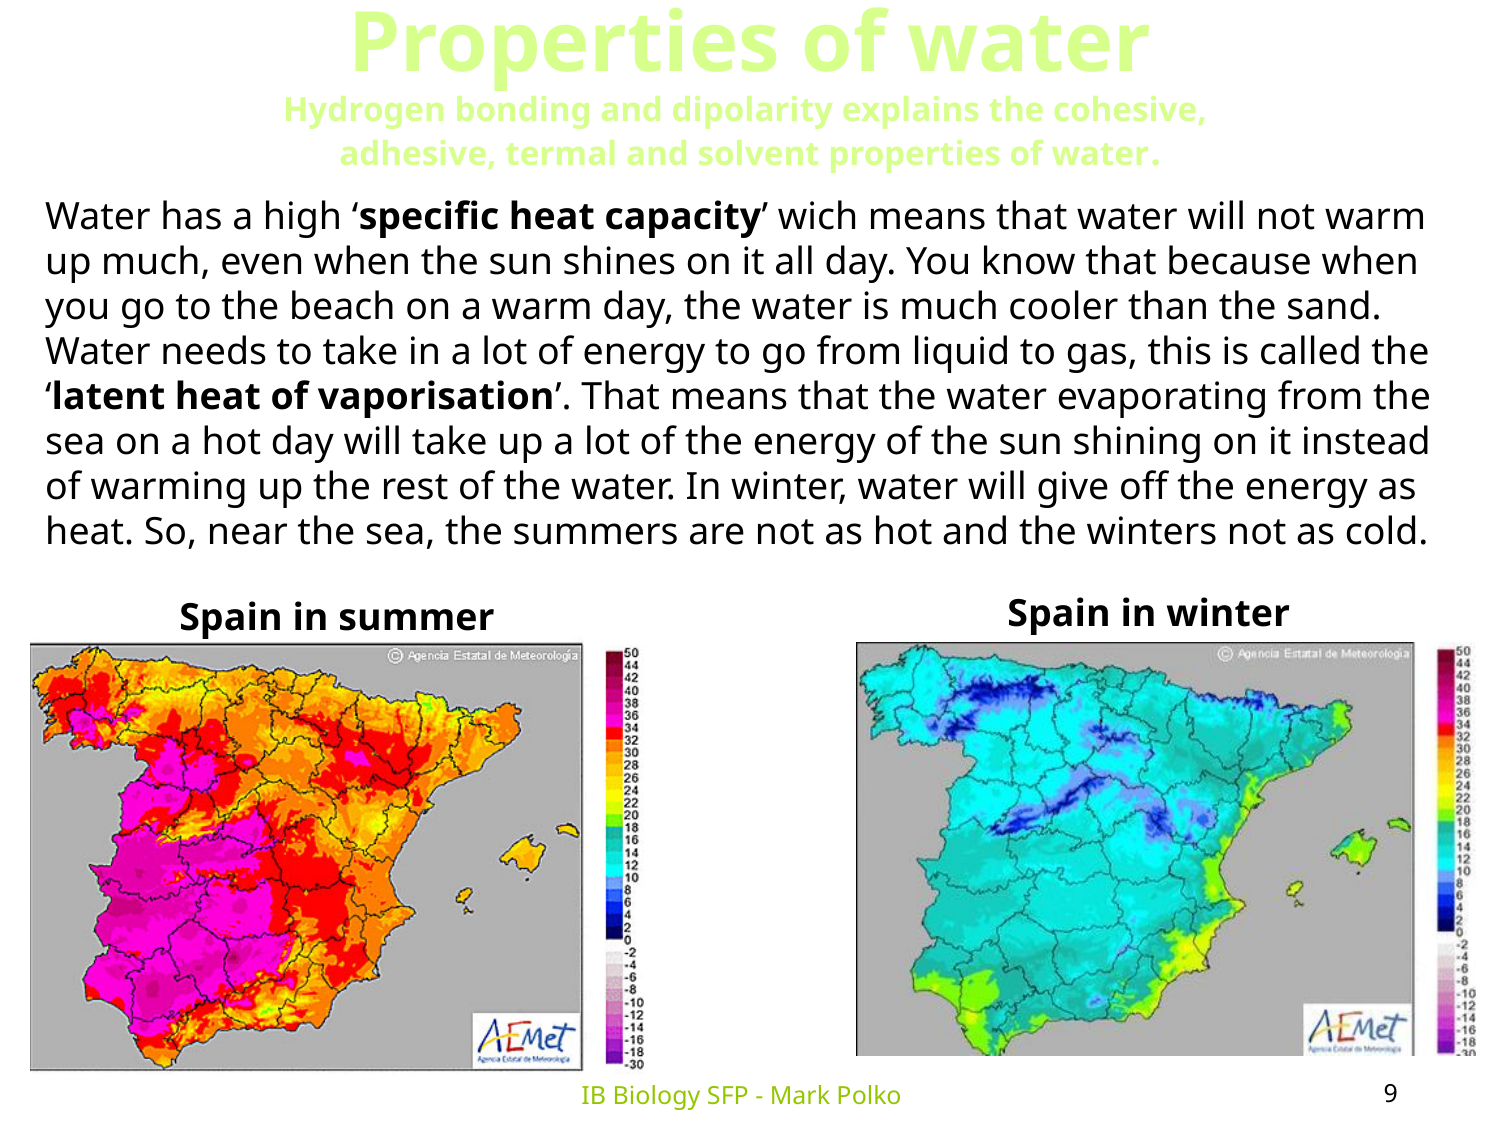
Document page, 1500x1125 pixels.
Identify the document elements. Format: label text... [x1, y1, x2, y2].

footer IB Biology SFP - Mark Polko [454, 1065, 1030, 1125]
slide_number 9 [1281, 1064, 1500, 1125]
text_box Spain in winter [992, 581, 1306, 641]
text_box Water has a high ‘specific heat capacity’ wich means that water will not warm up much, even when the sun shines on it all day. You know that because when you go to the beach on a warm day, the water is much cooler than the sand. Water needs to take in a lot of energy to go from liquid to gas, this is called the ‘latent heat of vaporisation’. That means that the water evaporating from the sea on a hot day will take up a lot of the energy of the sun shining on it instead of warming up the rest of the water. In winter, water will give off the energy as heat. So, near the sea, the summers are not as hot and the winters not as cold. [30, 184, 1460, 560]
picture [30, 635, 644, 1076]
text_box Spain in summer [164, 585, 510, 633]
picture [856, 642, 1476, 1056]
text_box Properties of water Hydrogen bonding and dipolarity explains the cohesive, adhesive, termal and solvent properties of water. [268, 0, 1233, 181]
